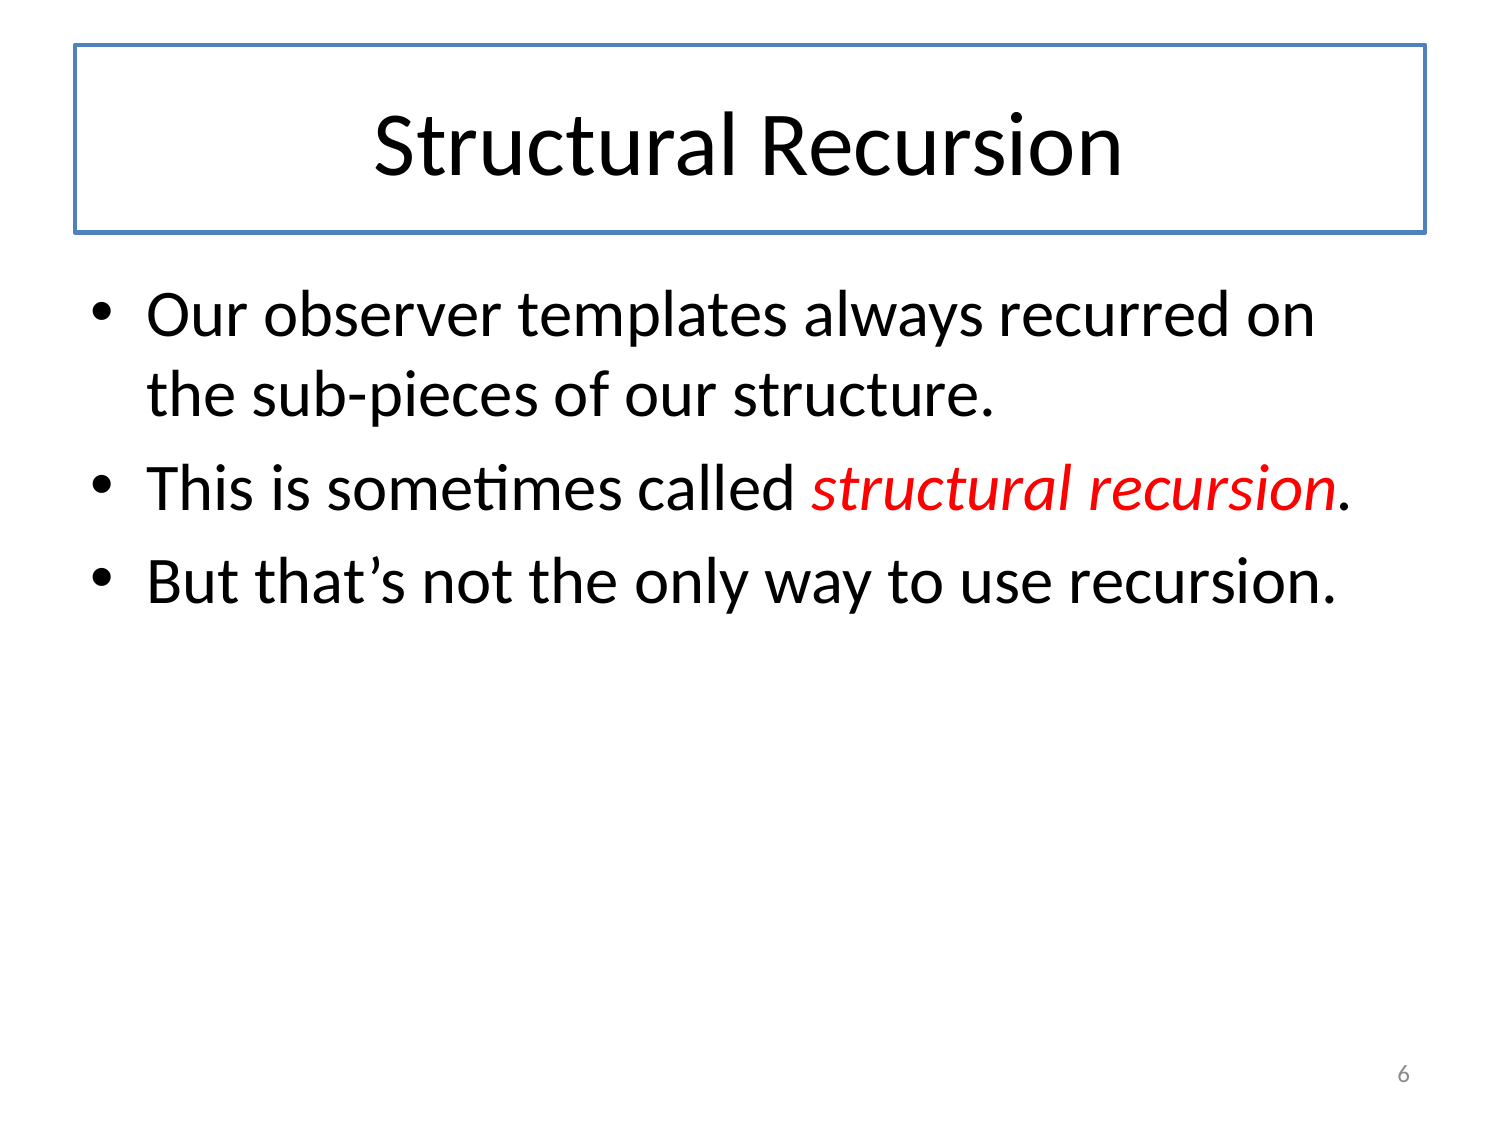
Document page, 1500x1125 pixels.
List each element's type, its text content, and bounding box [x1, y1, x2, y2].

title Structural Recursion [73, 43, 1427, 235]
list Our observer templates always recurred on the sub-pieces of our structure. This is sometimes called structural recursion. But that’s not the only way to use recursion. [75, 262, 1425, 1005]
slide_number 6 [1074, 1042, 1425, 1103]
